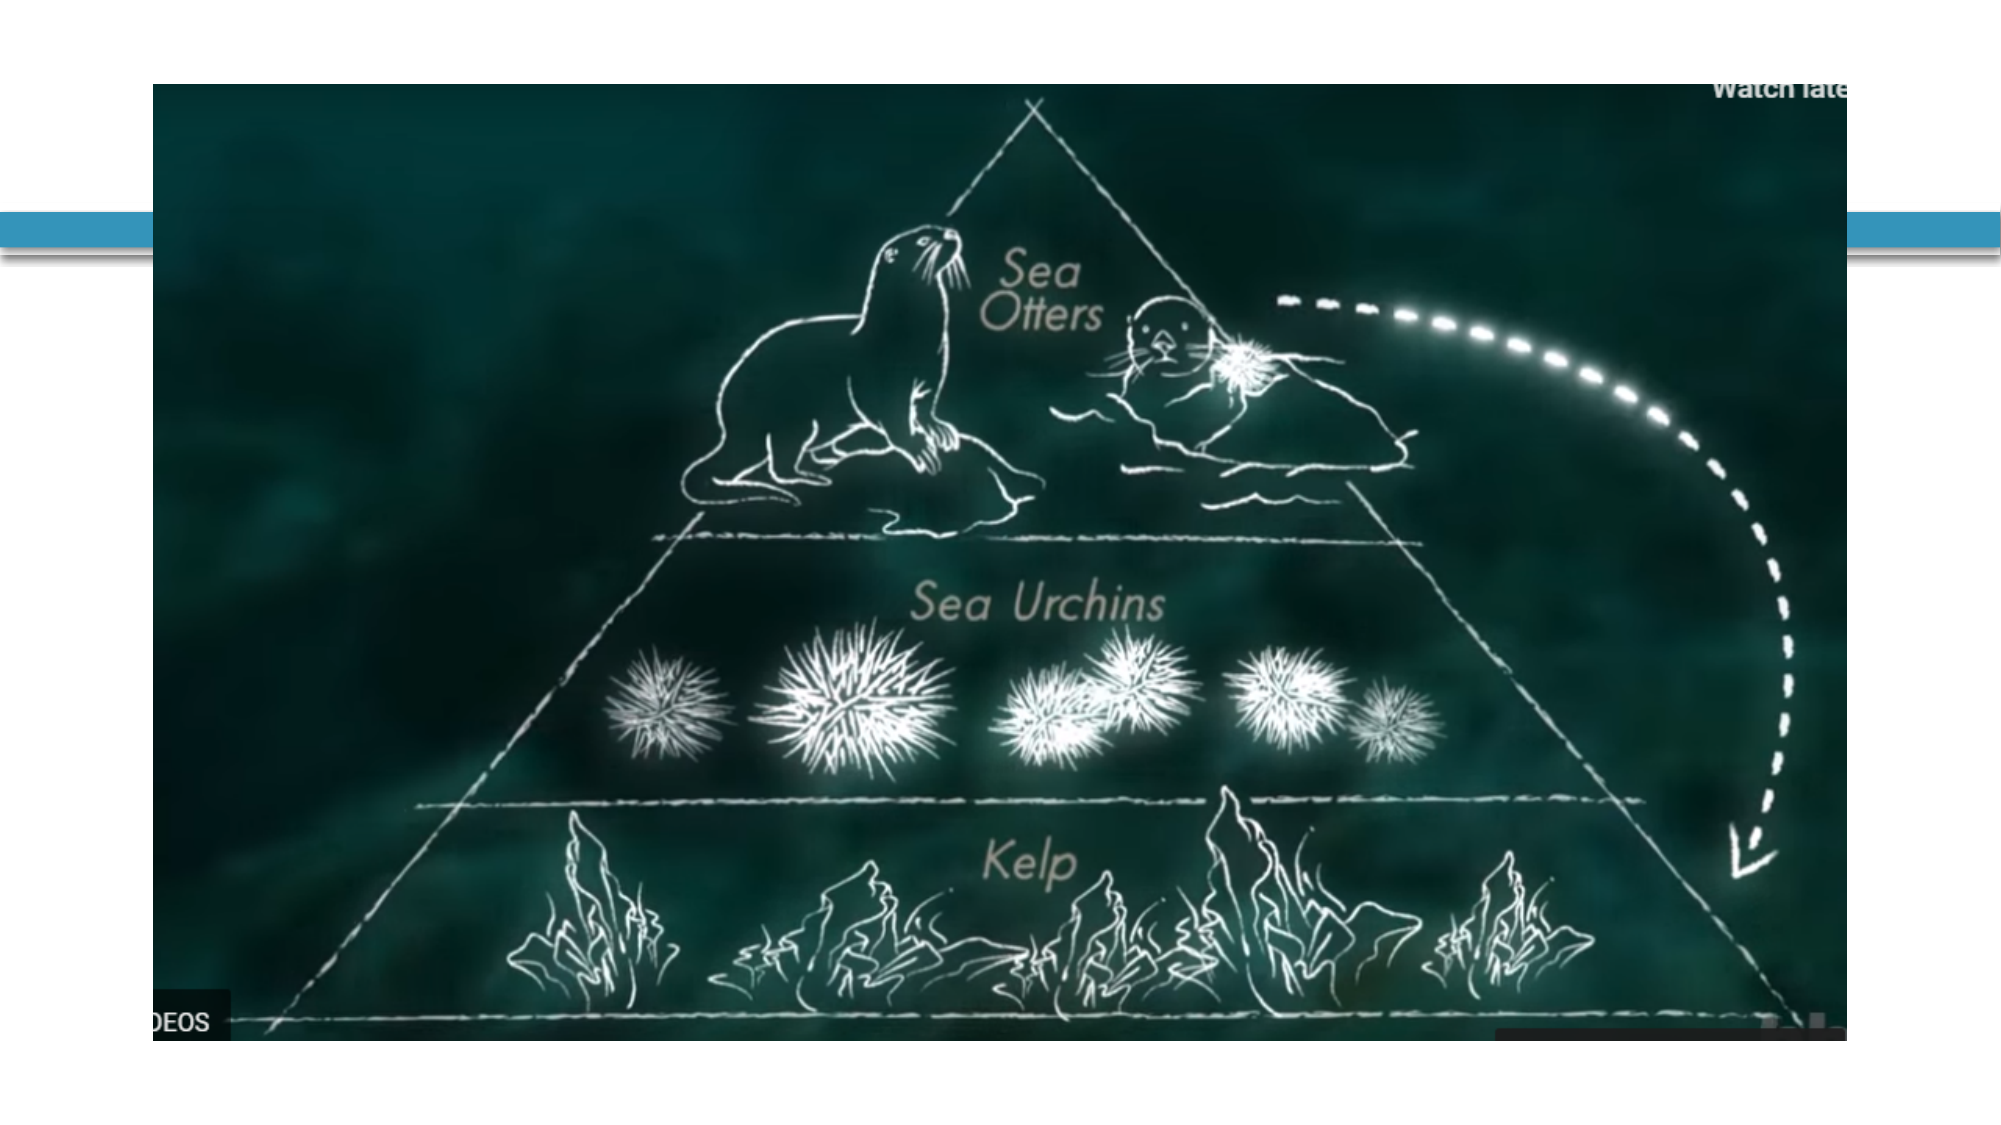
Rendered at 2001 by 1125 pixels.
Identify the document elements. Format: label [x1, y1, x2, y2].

picture [152, 84, 1848, 1041]
